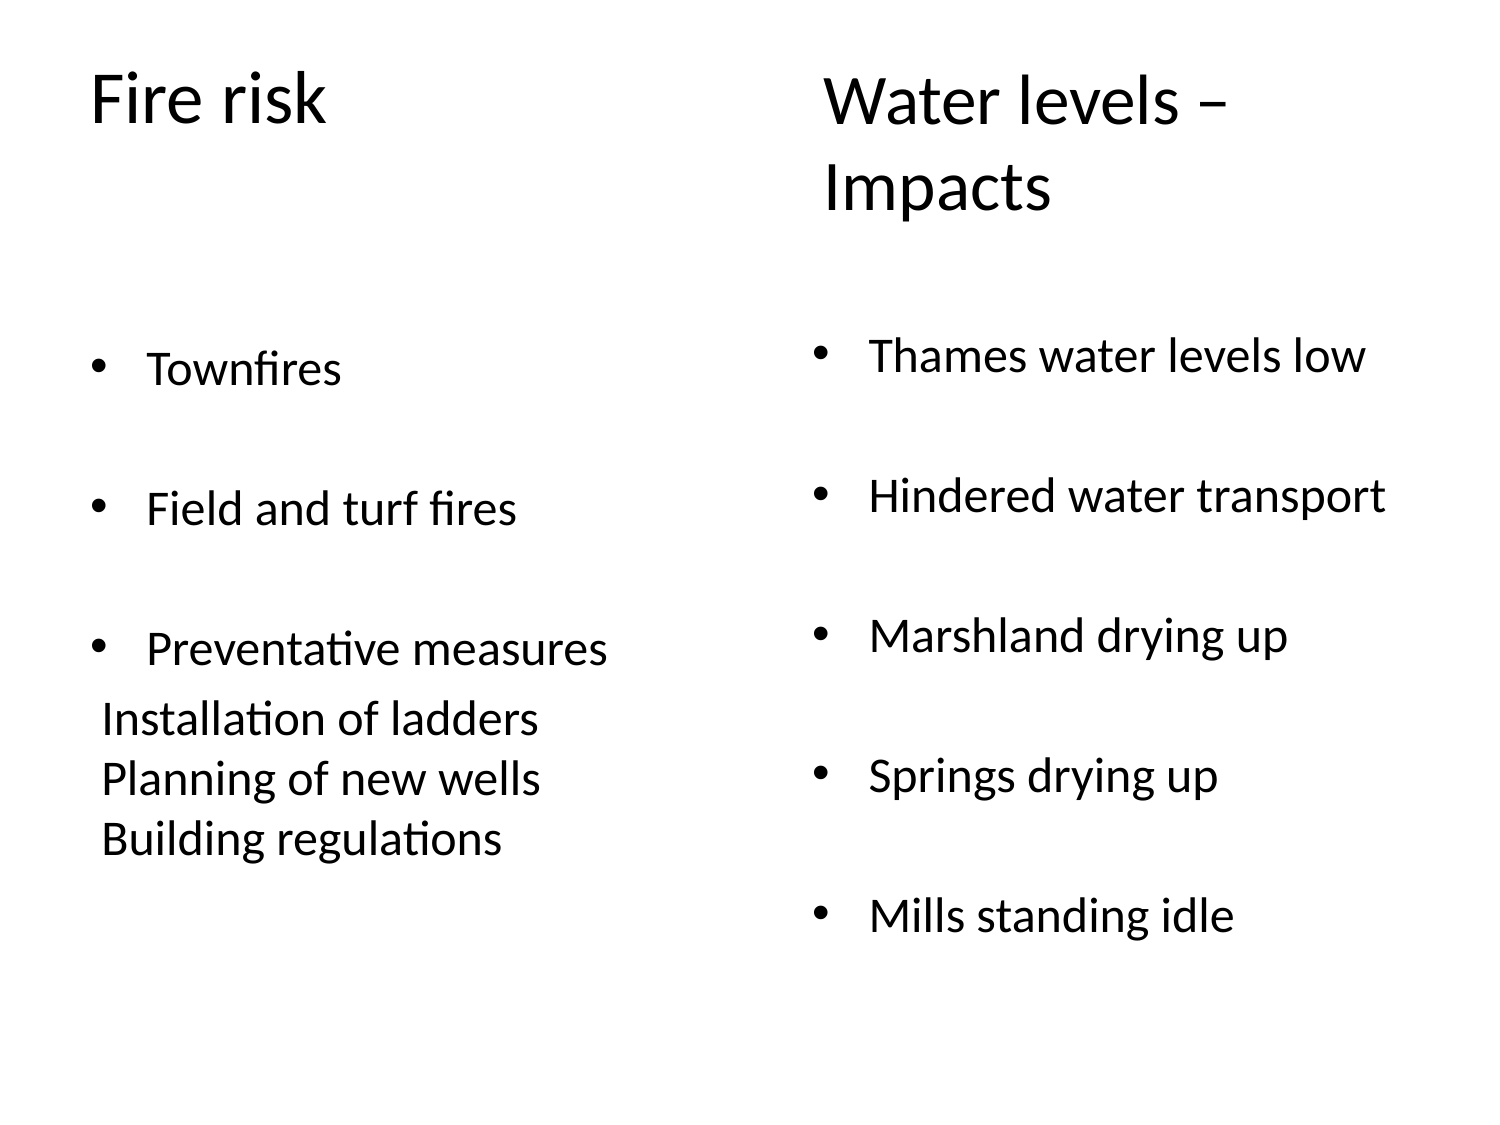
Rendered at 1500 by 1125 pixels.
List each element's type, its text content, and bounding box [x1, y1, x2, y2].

title Fire risk [75, 45, 715, 233]
text_box Thames water levels low Hindered water transport Marshland drying up Springs drying up Mills standing idle [797, 245, 1425, 988]
text_box Water levels – Impacts [808, 45, 1425, 233]
list Townfires Field and turf fires Preventative measures Installation of ladders Planning of new wells Building regulations [75, 327, 774, 1071]
